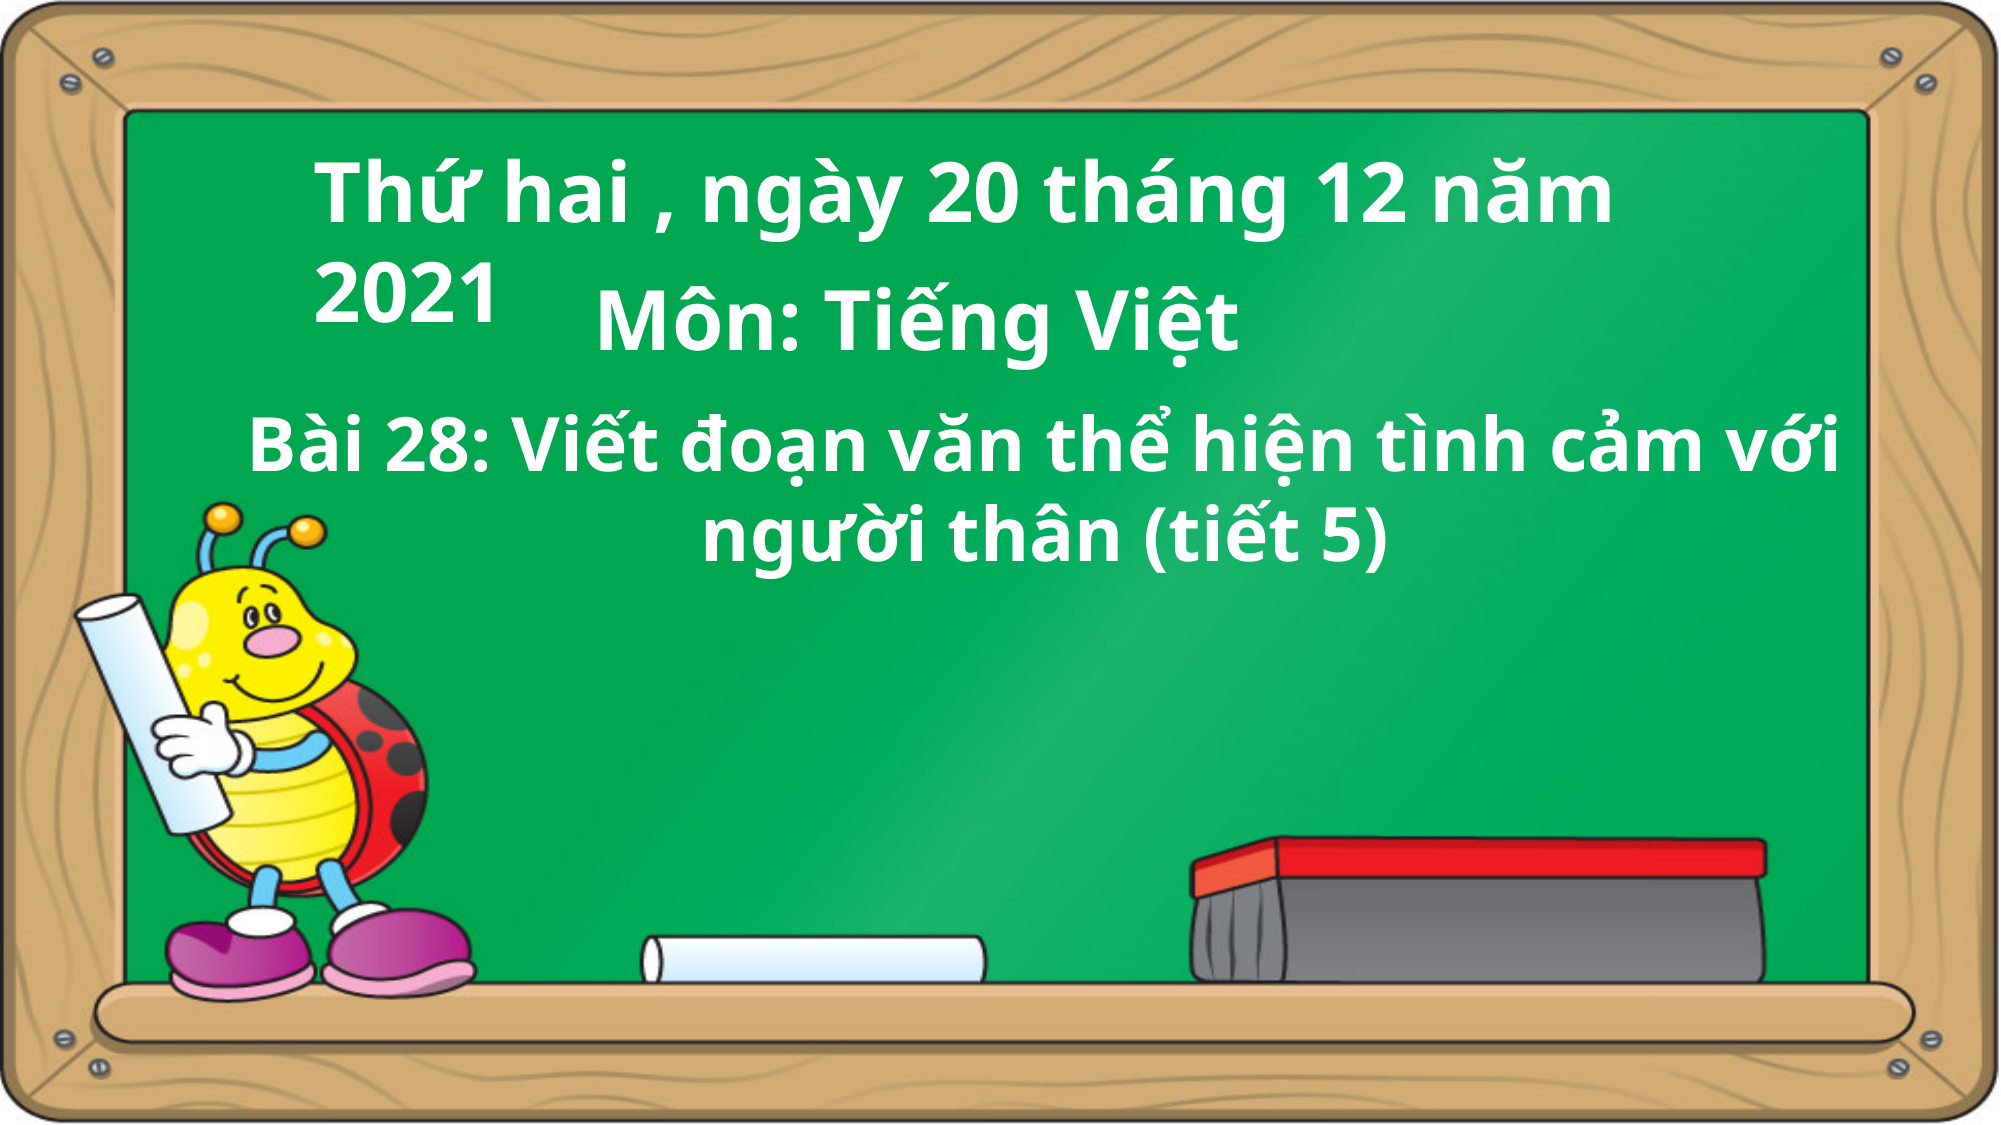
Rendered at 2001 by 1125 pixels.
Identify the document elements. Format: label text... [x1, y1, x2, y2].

text_box Môn: Tiếng Việt [578, 260, 1388, 375]
picture [0, 0, 2001, 1125]
text_box Thứ hai , ngày 20 tháng 12 năm 2021 [299, 131, 1792, 347]
text_box Bài 28: Viết đoạn văn thể hiện tình cảm với người thân (tiết 5) [225, 388, 1865, 584]
